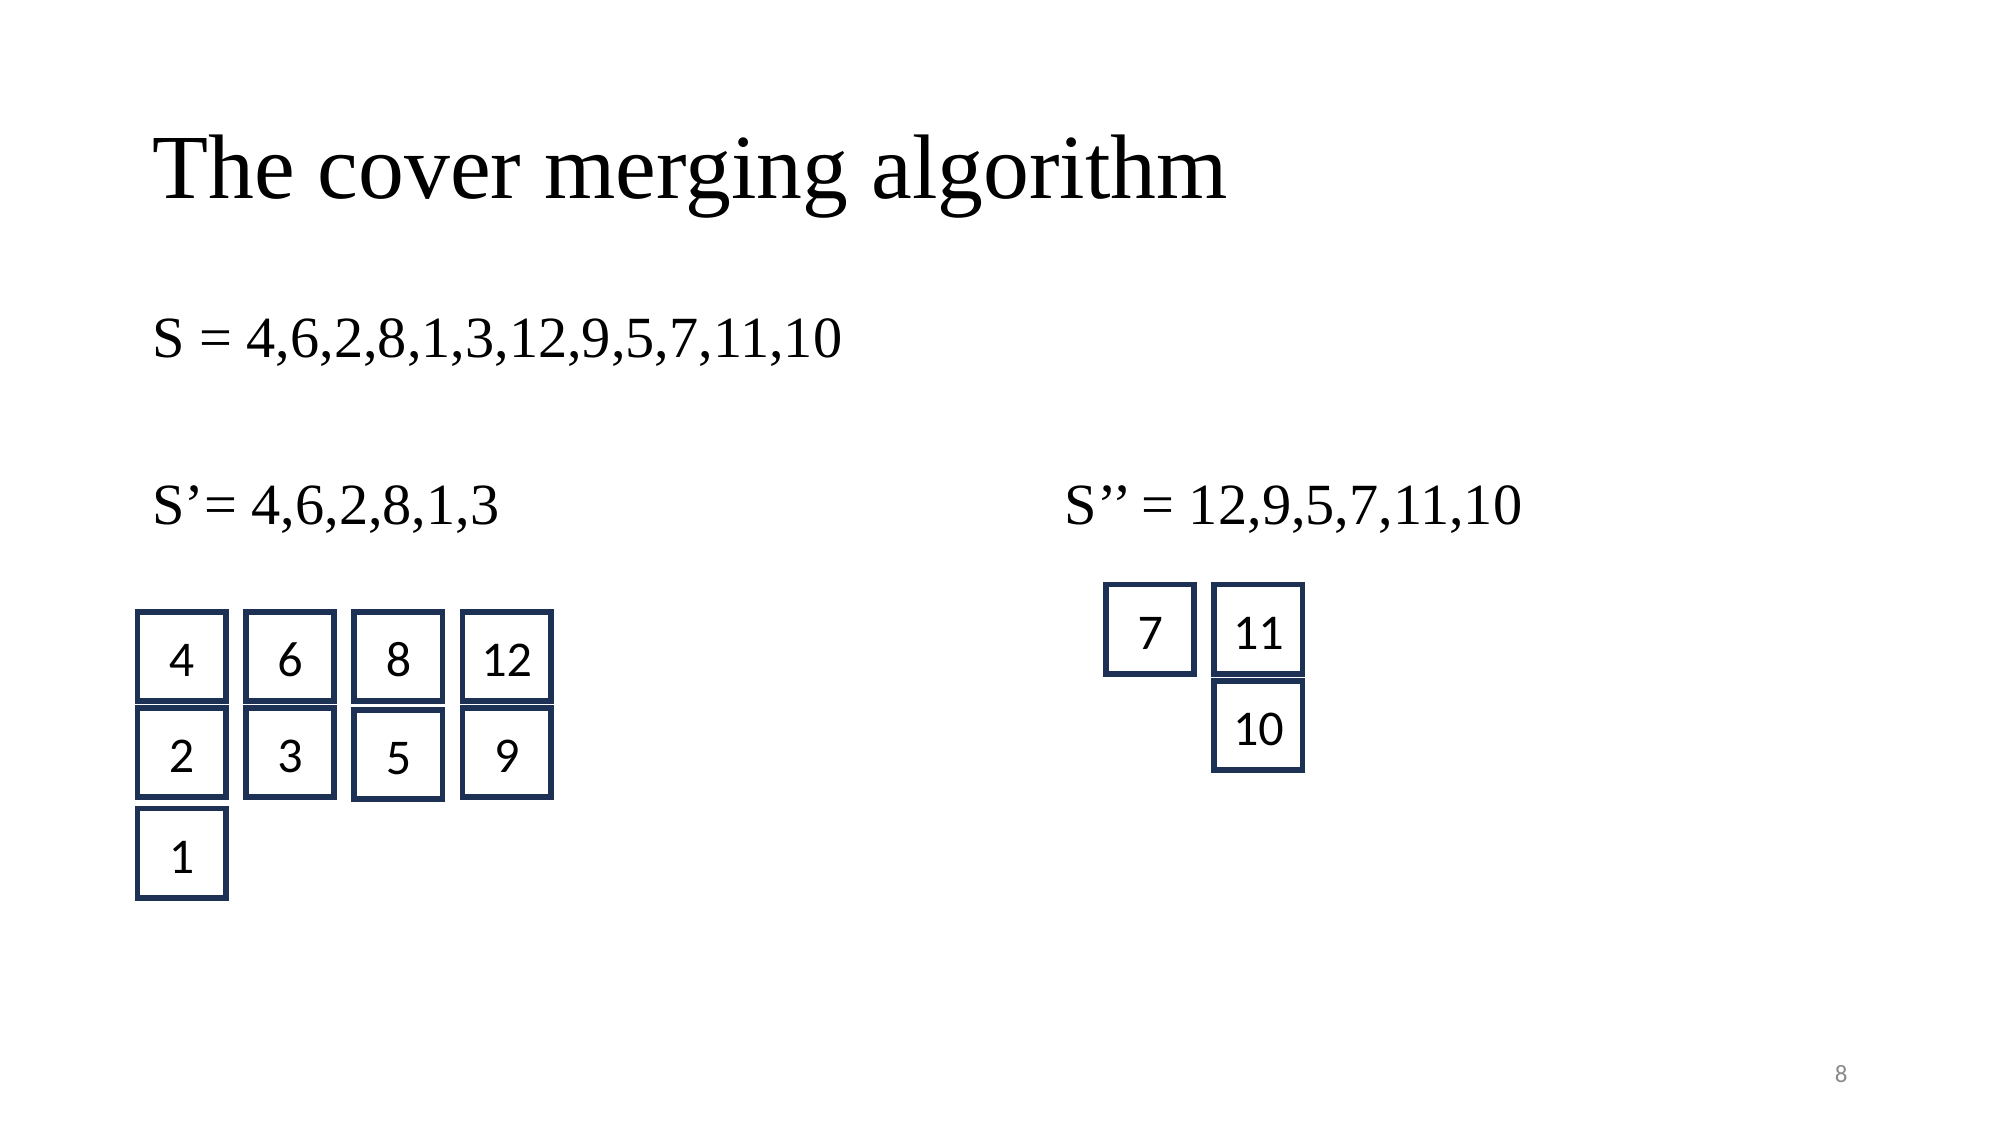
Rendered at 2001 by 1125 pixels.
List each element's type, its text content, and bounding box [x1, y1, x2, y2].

text_box 9 [462, 707, 552, 798]
slide_number 8 [1412, 1042, 1863, 1103]
text_box 1 [136, 807, 227, 899]
text_box 7 [1105, 584, 1195, 675]
text_box 6 [245, 611, 335, 702]
text_box 8 [353, 611, 444, 702]
text_box 3 [245, 707, 335, 798]
text_box 5 [353, 709, 444, 800]
text_box 11 [1213, 584, 1304, 675]
text_box 12 [462, 611, 552, 702]
title The cover merging algorithm [137, 59, 1863, 278]
text_box 10 [1213, 680, 1304, 771]
text_box 2 [136, 707, 227, 798]
text_box 4 [136, 611, 227, 702]
list S = 4,6,2,8,1,3,12,9,5,7,11,10 S’= 4,6,2,8,1,3 S’’ = 12,9,5,7,11,10 [137, 299, 1863, 563]
